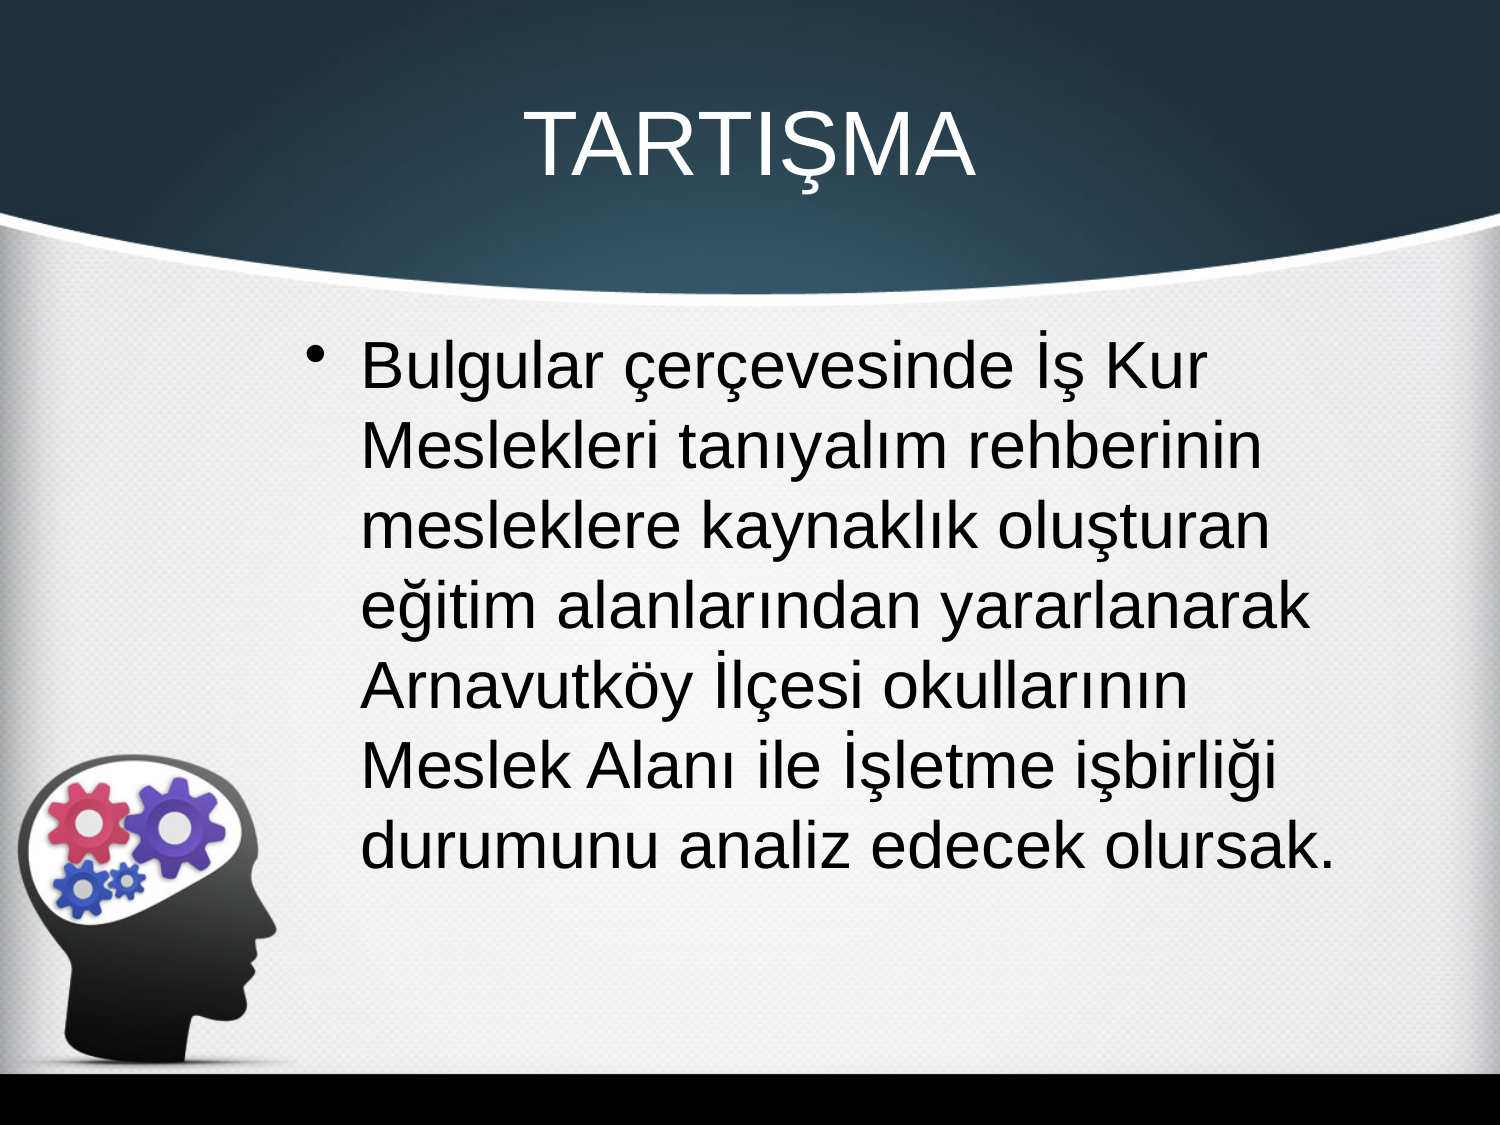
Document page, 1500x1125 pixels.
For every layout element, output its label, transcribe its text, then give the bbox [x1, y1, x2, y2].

title TARTIŞMA [74, 44, 1426, 233]
picture [0, 0, 1500, 1125]
list Bulgular çerçevesinde İş Kur Meslekleri tanıyalım rehberinin mesleklere kaynaklık oluşturan eğitim alanlarından yararlanarak Arnavutköy İlçesi okullarının Meslek Alanı ile İşletme işbirliği durumunu analiz edecek olursak. [289, 314, 1426, 1006]
